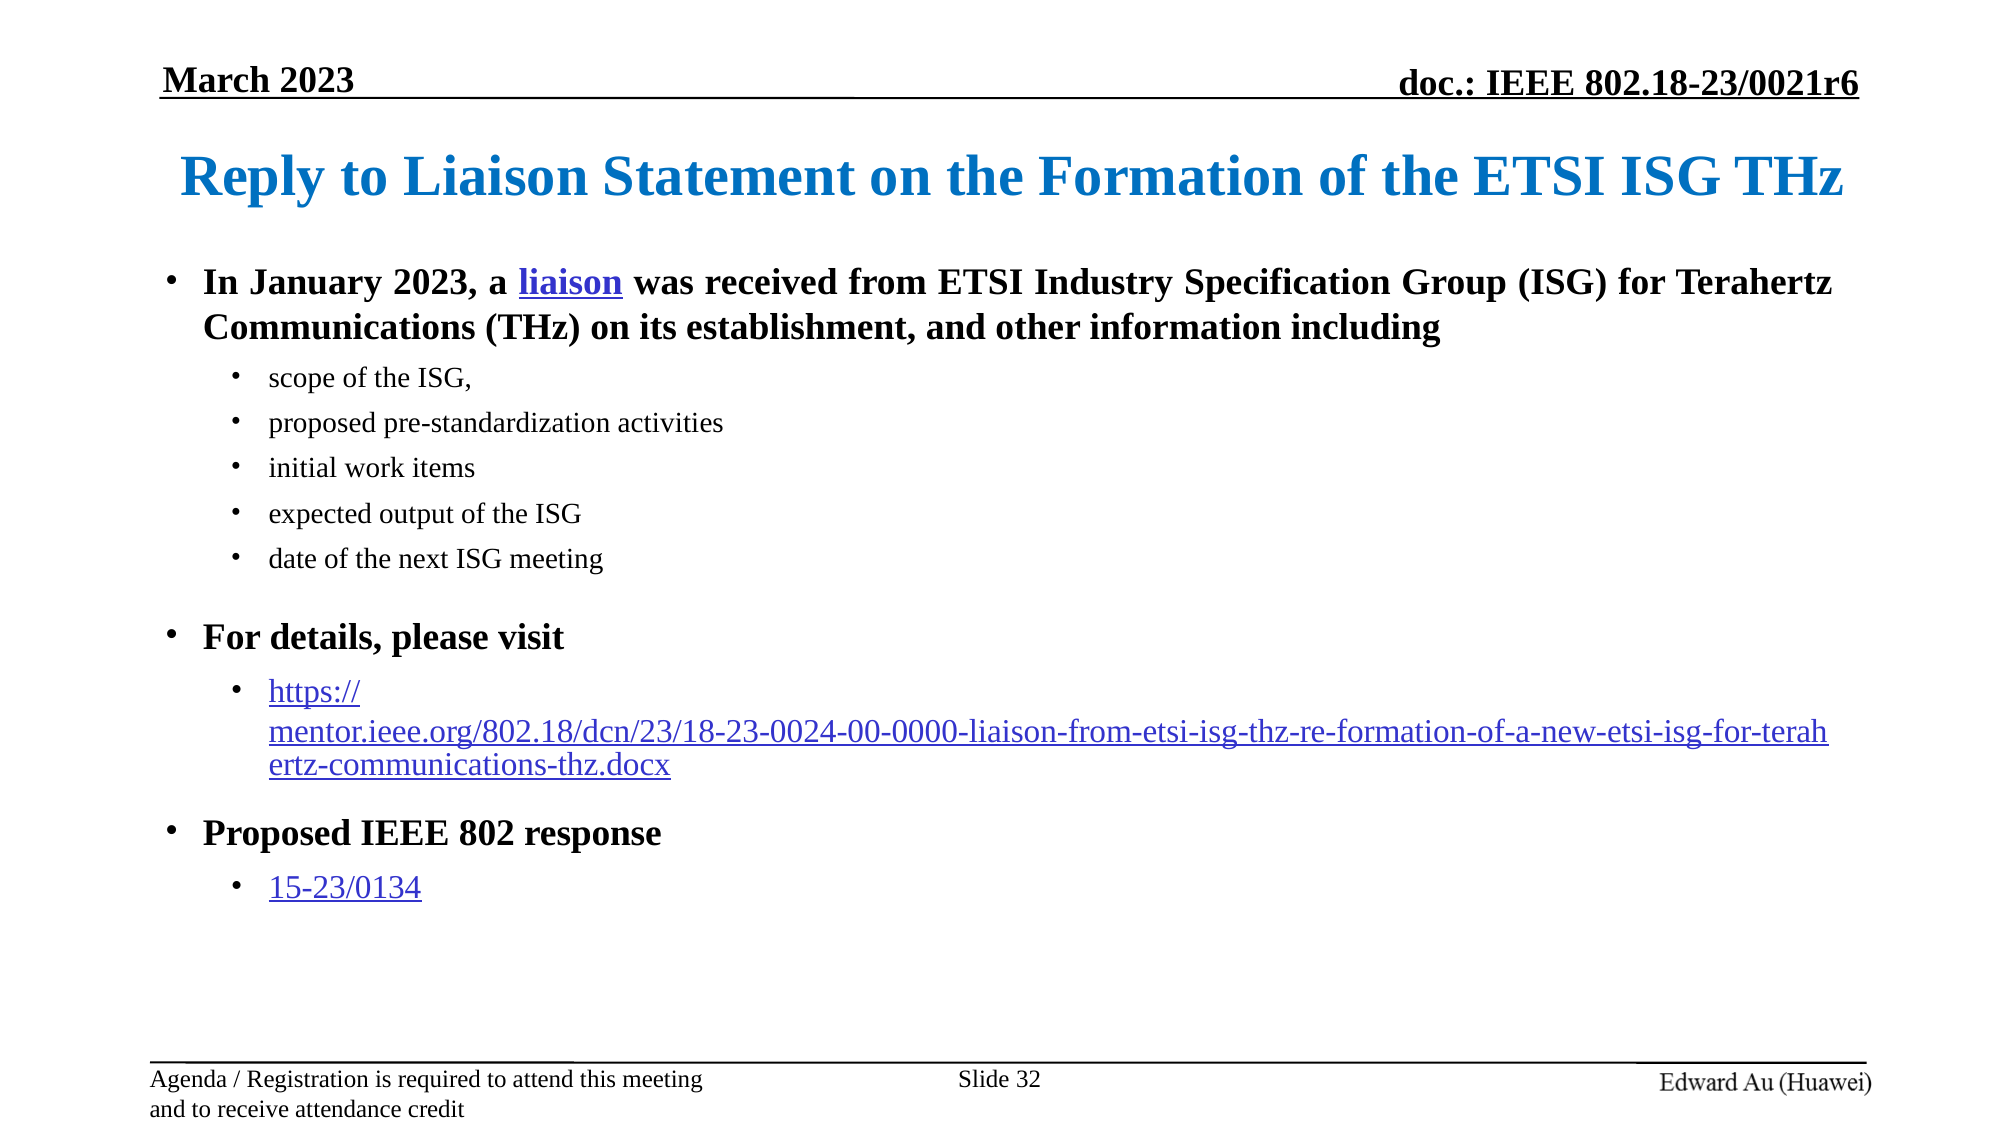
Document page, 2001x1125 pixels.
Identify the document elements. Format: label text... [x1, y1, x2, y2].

slide_number Slide 32 [933, 1061, 1067, 1123]
title Reply to Liaison Statement on the Formation of the ETSI ISG THz [162, 99, 1864, 246]
picture [1174, 1058, 1887, 1113]
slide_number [162, 54, 663, 101]
list In January 2023, a liaison was received from ETSI Industry Specification Group (ISG) for Terahertz Communications (THz) on its establishment, and other information including scope of the ISG, proposed pre-standardization activities initial work items expected output of the ISG date of the next ISG meeting For details, please visit https://mentor.ieee.org/802.18/dcn/23/18-23-0024-00-0000-liaison-from-etsi-isg-thz-re-formation-of-a-new-etsi-isg-for-terahertz-communications-thz.docx Proposed IEEE 802 response 15-23/0134 [149, 249, 1869, 925]
